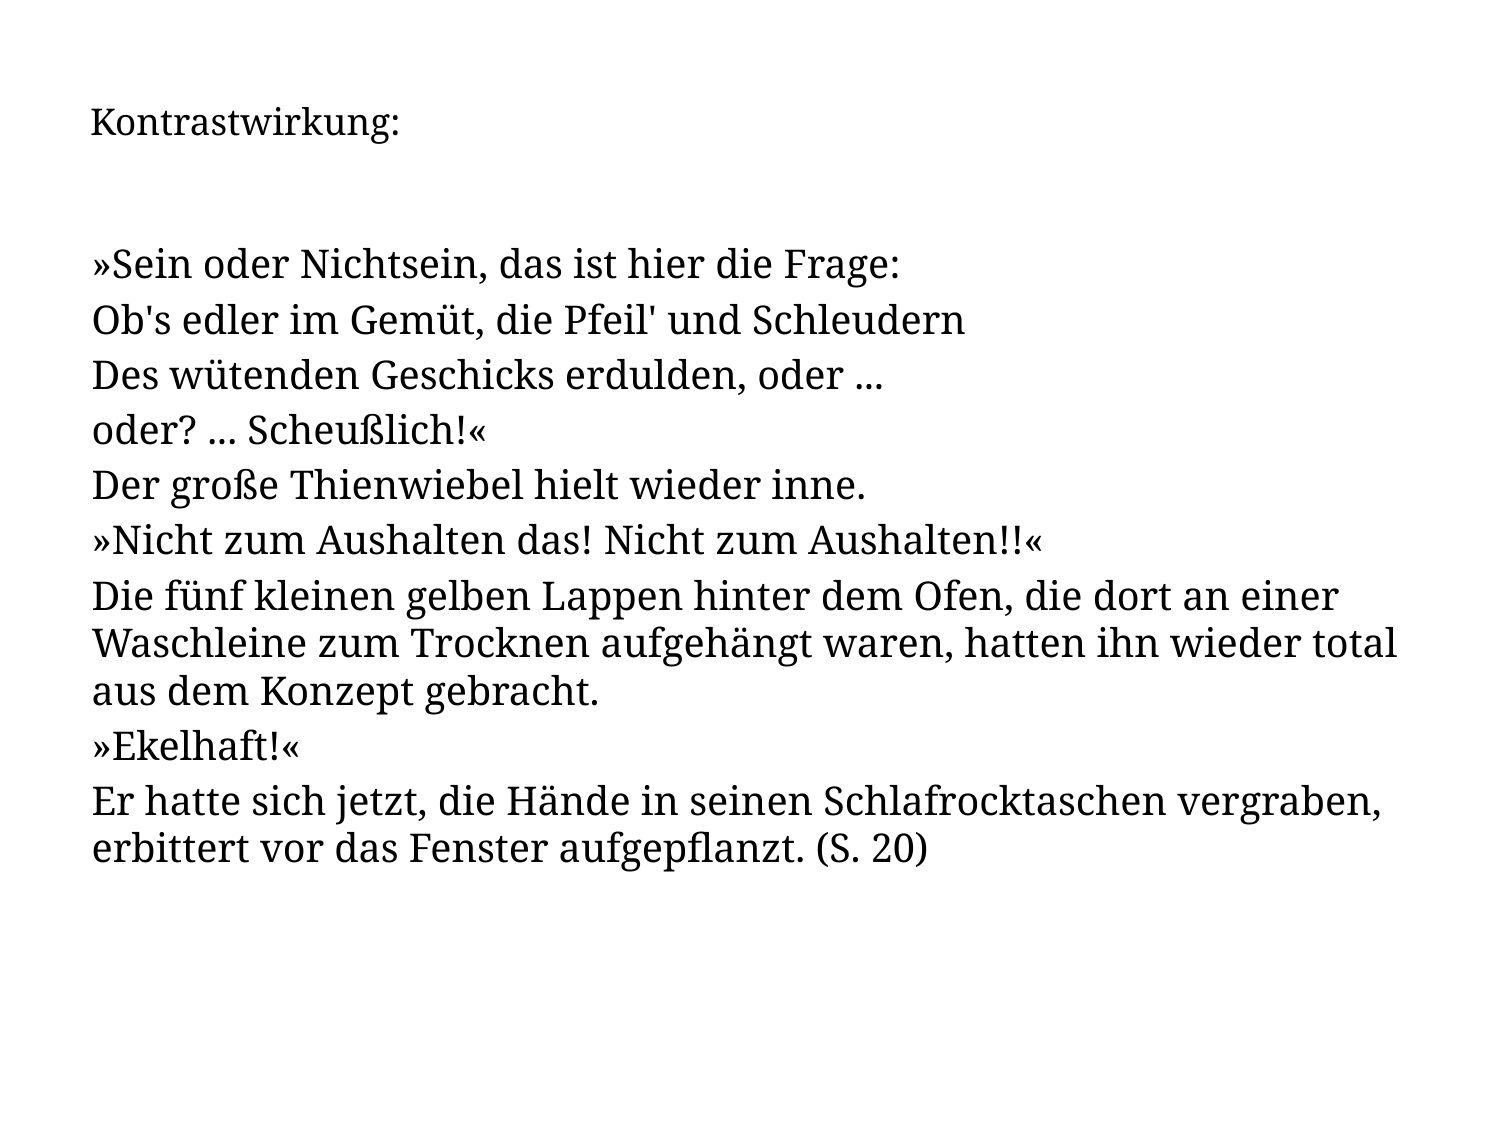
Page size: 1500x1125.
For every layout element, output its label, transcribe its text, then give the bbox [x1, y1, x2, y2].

title Kontrastwirkung: [75, 45, 1425, 233]
list »Sein oder Nichtsein, das ist hier die Frage: Ob's edler im Gemüt, die Pfeil' und Schleudern Des wütenden Geschicks erdulden, oder ... oder? ... Scheußlich!« Der große Thienwiebel hielt wieder inne. »Nicht zum Aushalten das! Nicht zum Aushalten!!« Die fünf kleinen gelben Lappen hinter dem Ofen, die dort an einer Waschleine zum Trocknen aufgehängt waren, hatten ihn wieder total aus dem Konzept gebracht. »Ekelhaft!« Er hatte sich jetzt, die Hände in seinen Schlafrocktaschen vergraben, erbittert vor das Fenster aufgepflanzt. (S. 20) [76, 160, 1427, 887]
